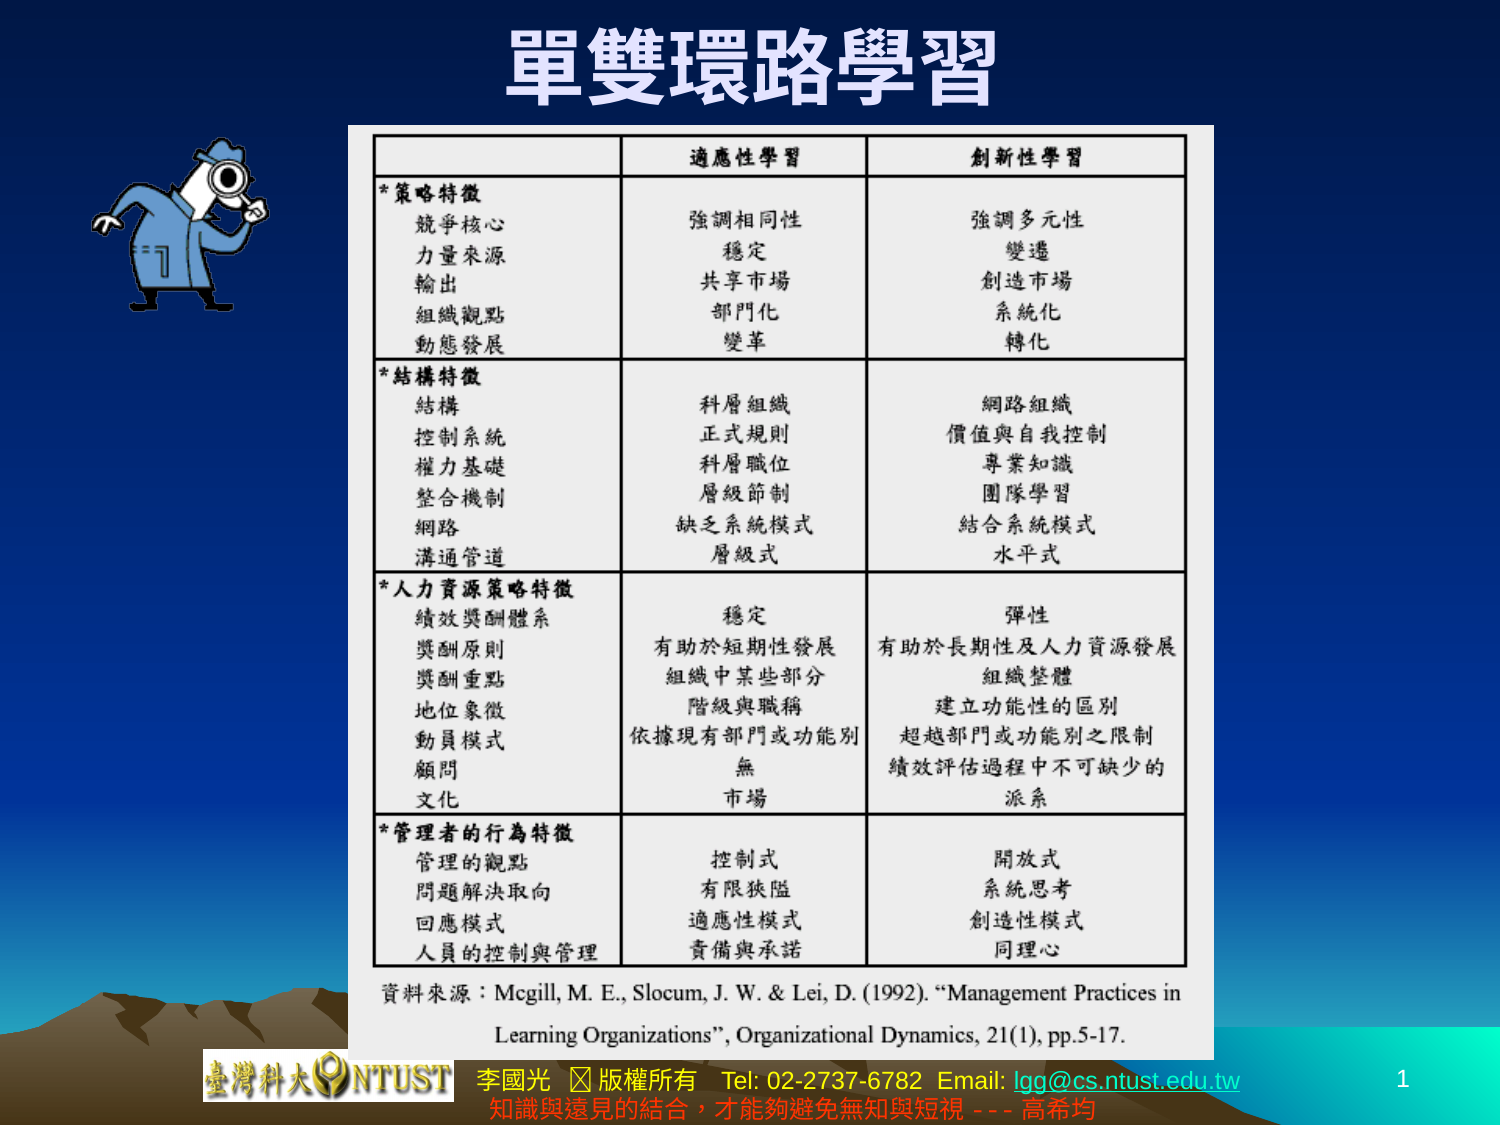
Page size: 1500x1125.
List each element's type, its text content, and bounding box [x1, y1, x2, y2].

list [76, 125, 287, 326]
picture [203, 125, 1215, 1102]
slide_number 1 [1074, 1024, 1426, 1101]
title 單雙環路學習 [76, 0, 1428, 160]
